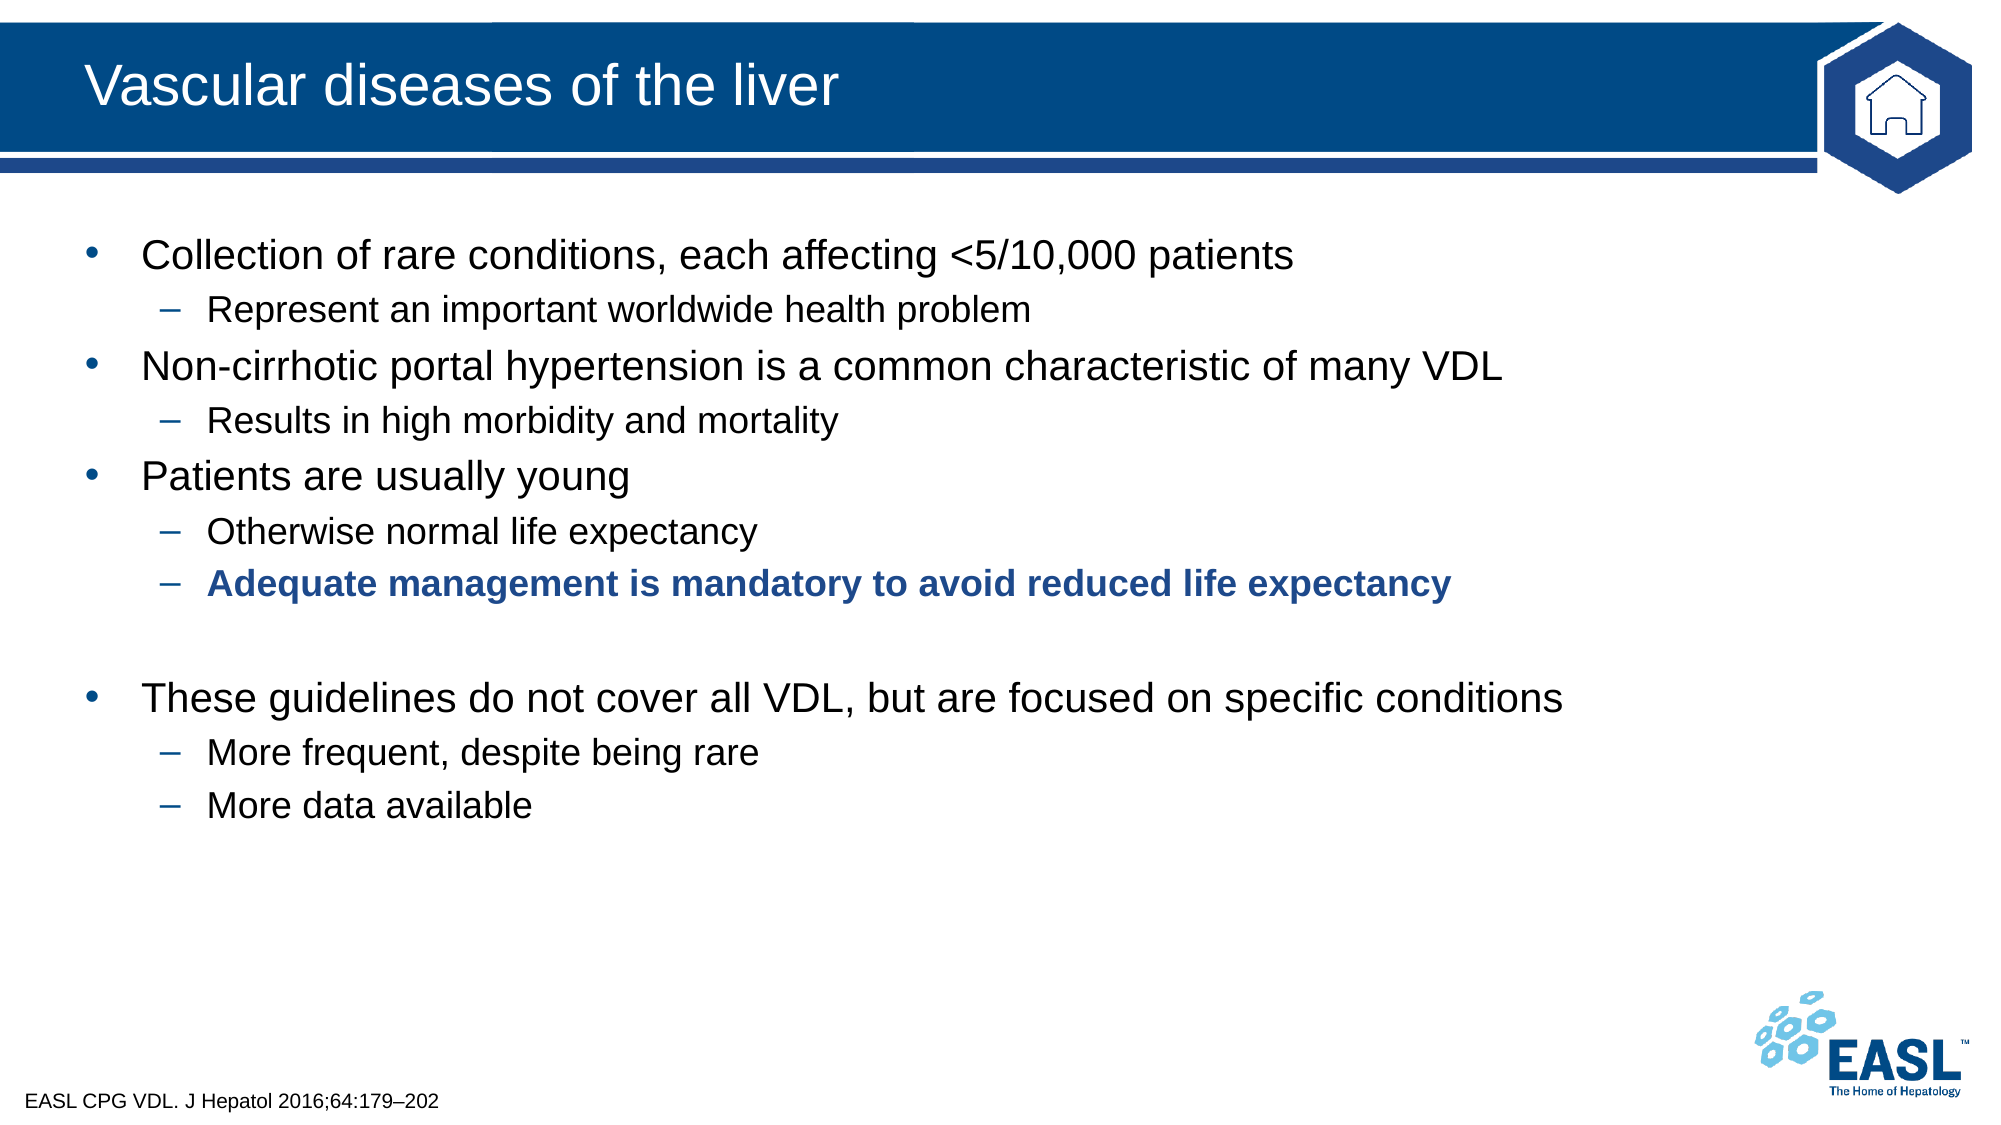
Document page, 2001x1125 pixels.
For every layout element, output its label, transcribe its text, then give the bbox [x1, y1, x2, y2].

picture [0, 22, 1972, 194]
picture [1750, 987, 1972, 1100]
title Vascular diseases of the liver [69, 23, 1741, 150]
list EASL CPG VDL. J Hepatol 2016;64:179–202 [1, 1062, 1646, 1125]
list Collection of rare conditions, each affecting <5/10,000 patients Represent an important worldwide health problem Non-cirrhotic portal hypertension is a common characteristic of many VDL Results in high morbidity and mortality Patients are usually young Otherwise normal life expectancy Adequate management is mandatory to avoid reduced life expectancy These guidelines do not cover all VDL, but are focused on specific conditions More frequent, despite being rare More data available [69, 219, 1931, 979]
